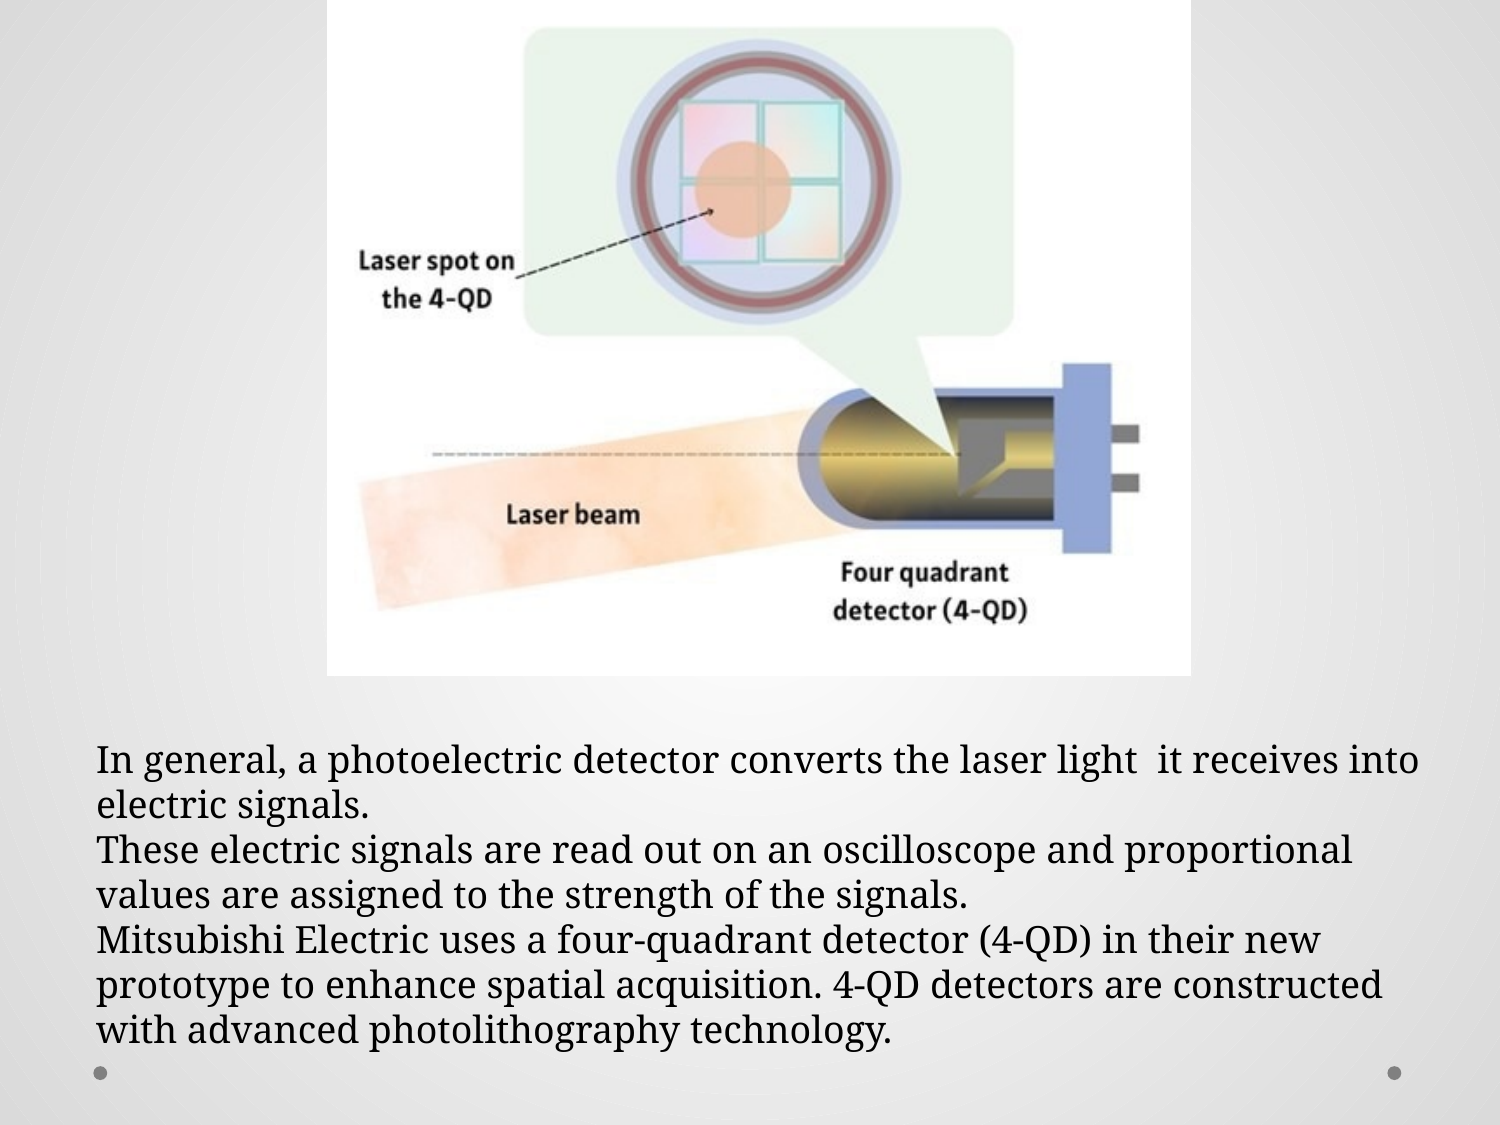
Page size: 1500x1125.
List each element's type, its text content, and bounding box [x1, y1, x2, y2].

picture [327, 0, 1192, 676]
text_box In general, a photoelectric detector converts the laser light it receives into electric signals. These electric signals are read out on an oscilloscope and proportional values are assigned to the strength of the signals. Mitsubishi Electric uses a four-quadrant detector (4-QD) in their new prototype to enhance spatial acquisition. 4-QD detectors are constructed with advanced photolithography technology. [81, 729, 1457, 1059]
